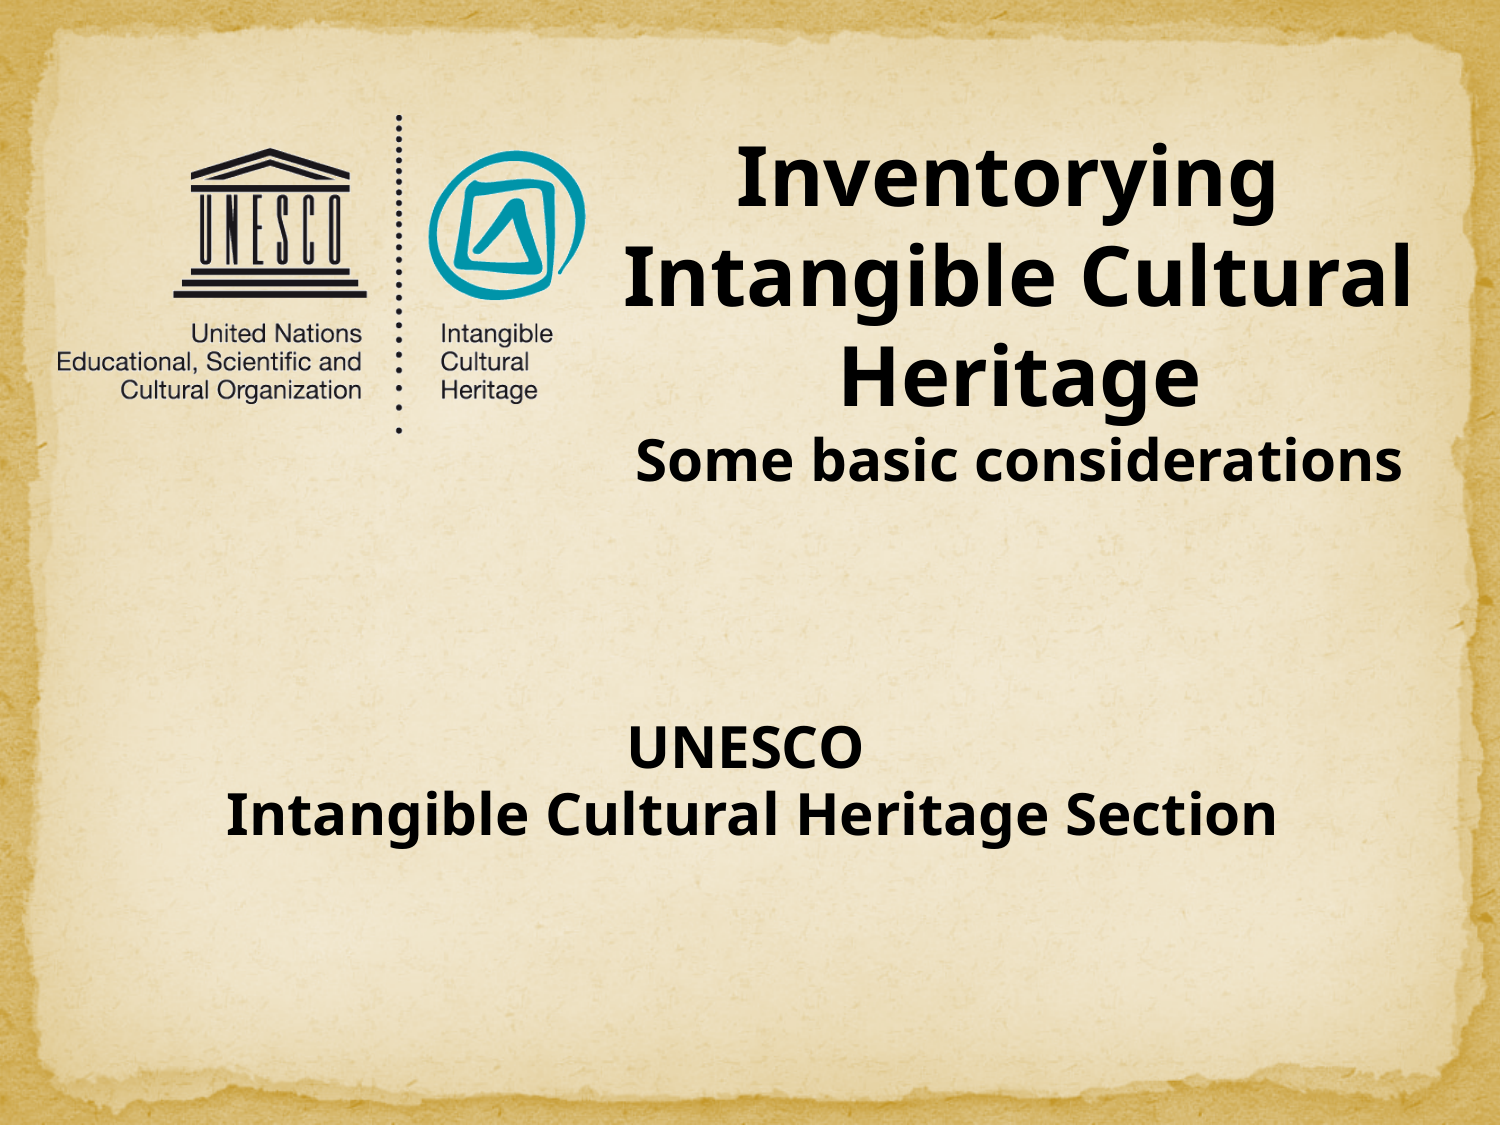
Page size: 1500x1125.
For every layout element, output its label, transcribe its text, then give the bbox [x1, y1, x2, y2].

text_box UNESCO Intangible Cultural Heritage Section [46, 716, 1459, 1035]
text_box Inventorying Intangible Cultural Heritage Some basic considerations [550, 115, 1489, 501]
picture [58, 115, 586, 446]
